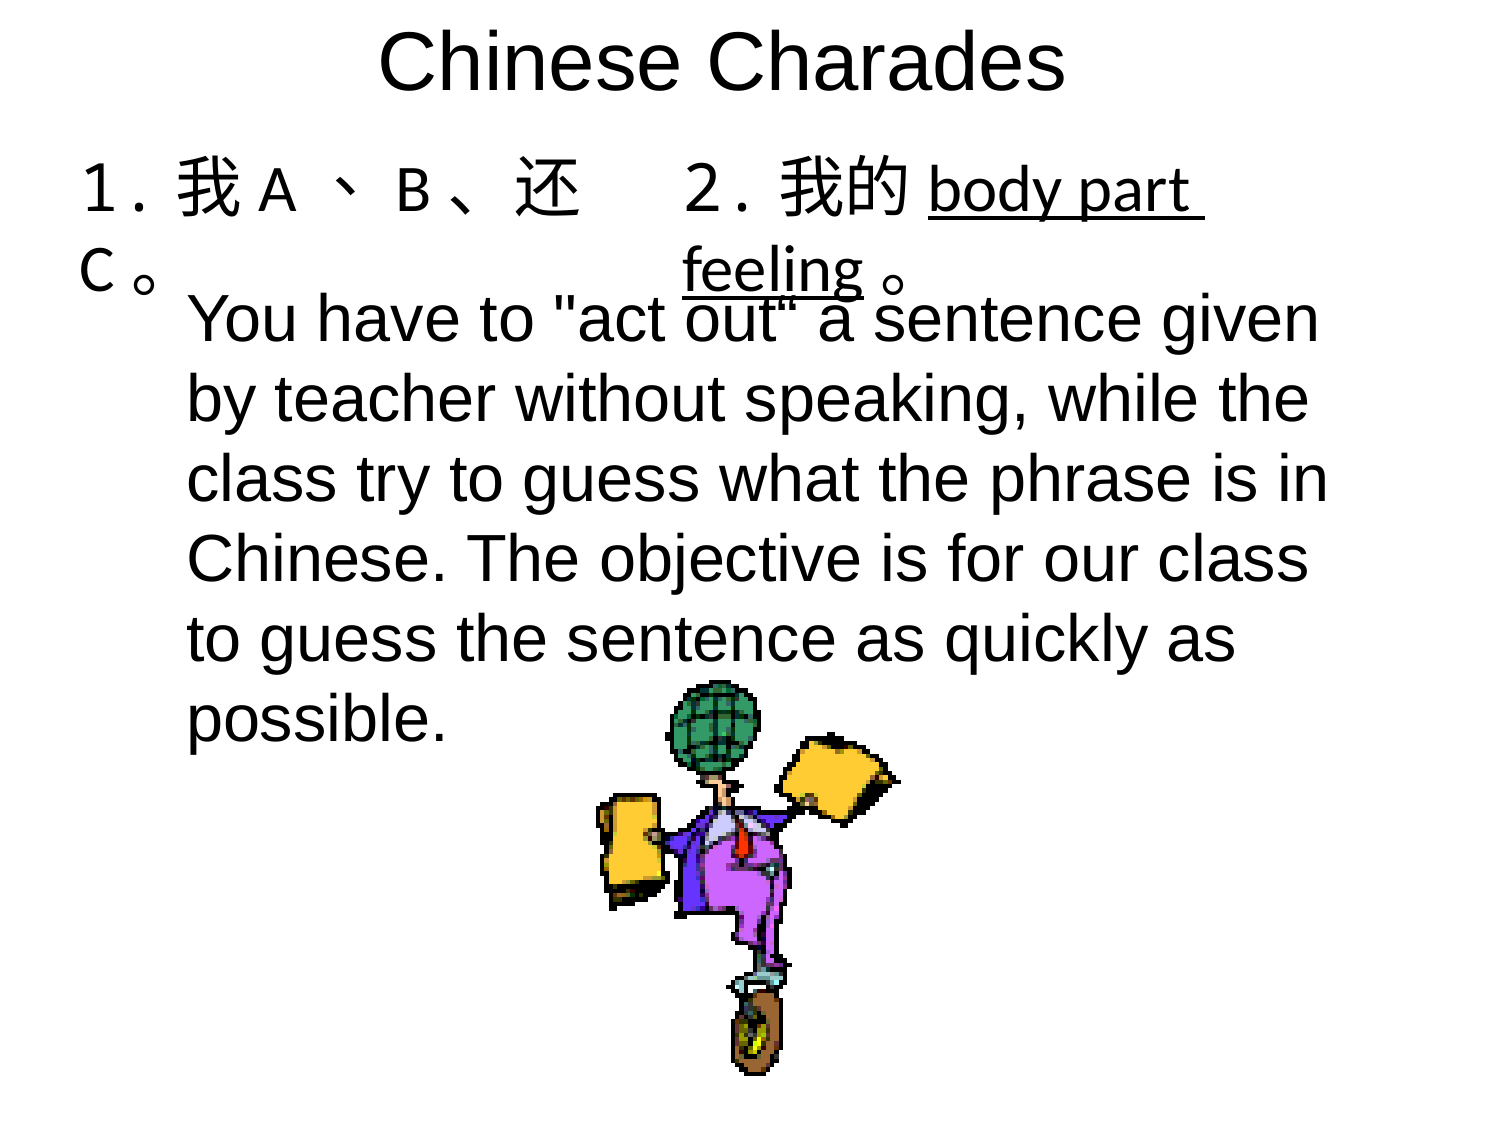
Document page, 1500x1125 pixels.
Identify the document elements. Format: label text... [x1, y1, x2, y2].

picture [596, 680, 910, 1081]
text_box 1.我A、B、还C。 [64, 137, 728, 312]
text_box Chinese Charades [363, 0, 1106, 115]
text_box You have to "act out“ a sentence given by teacher without speaking, while the class try to guess what the phrase is in Chinese. The objective is for our class to guess the sentence as quickly as possible. [171, 312, 1347, 762]
text_box 2.我的body part feeling。 [728, 137, 1436, 312]
